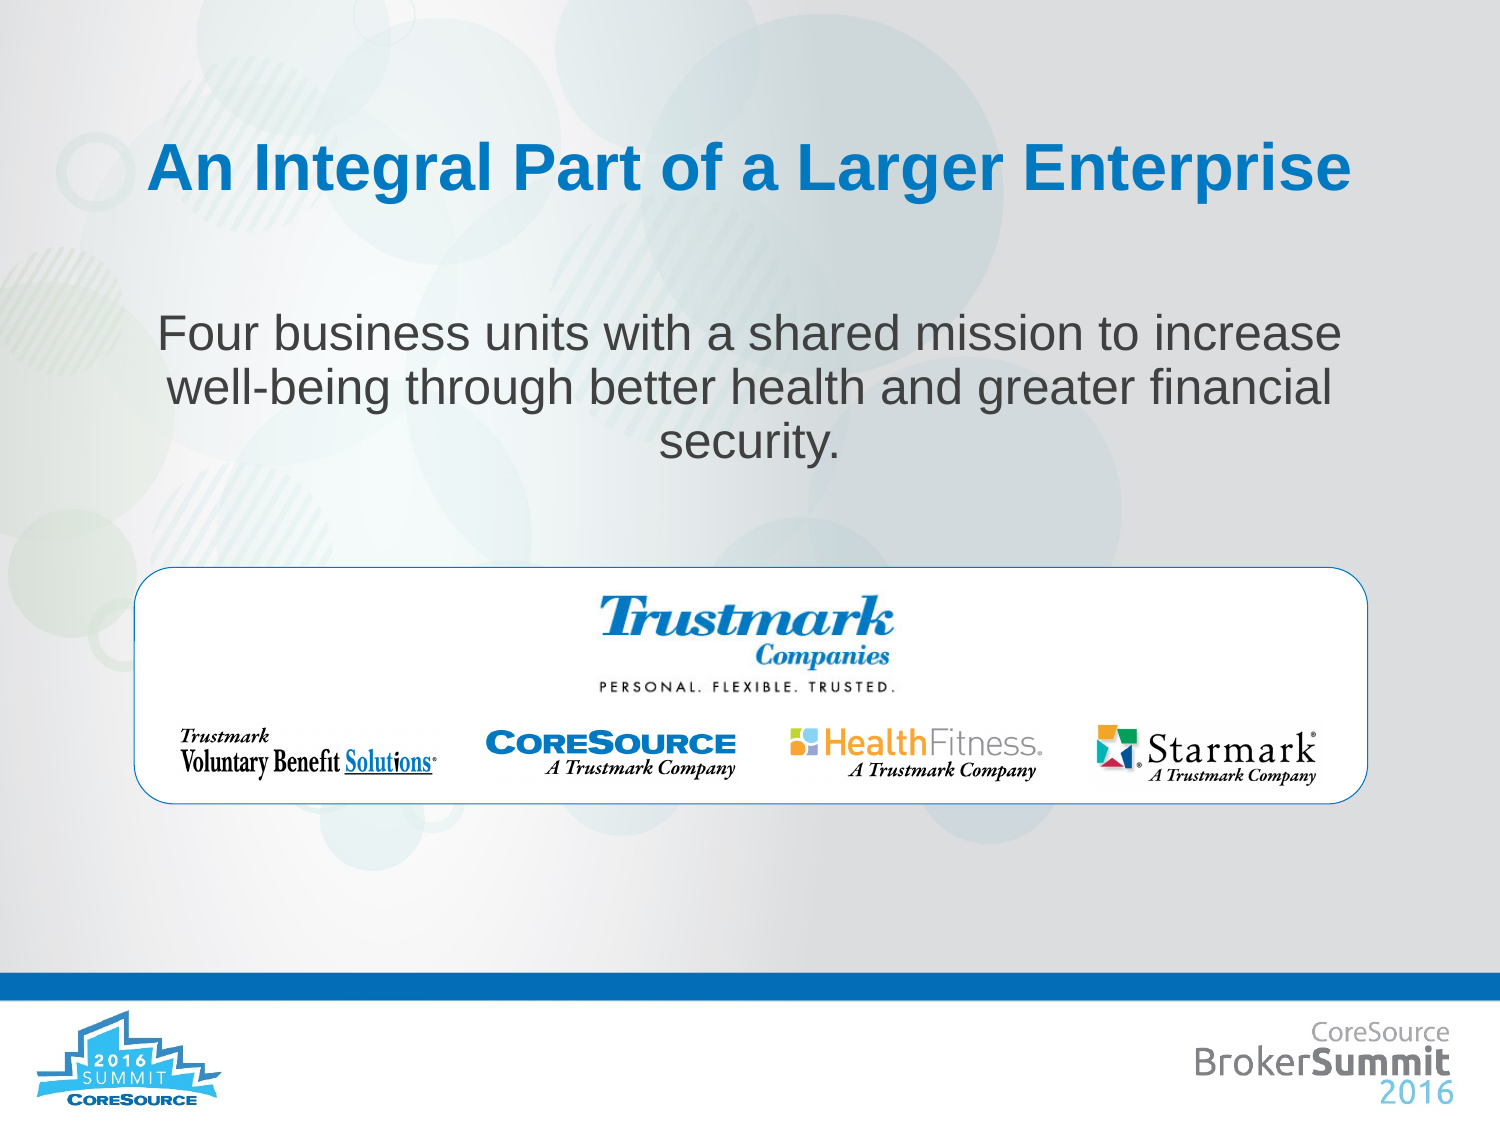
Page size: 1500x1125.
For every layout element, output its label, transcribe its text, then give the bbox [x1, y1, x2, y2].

list Four business units with a shared mission to increase well-being through better health and greater financial security. [103, 299, 1397, 1014]
picture [0, 0, 1500, 1125]
title An Integral Part of a Larger Enterprise [103, 59, 1397, 278]
